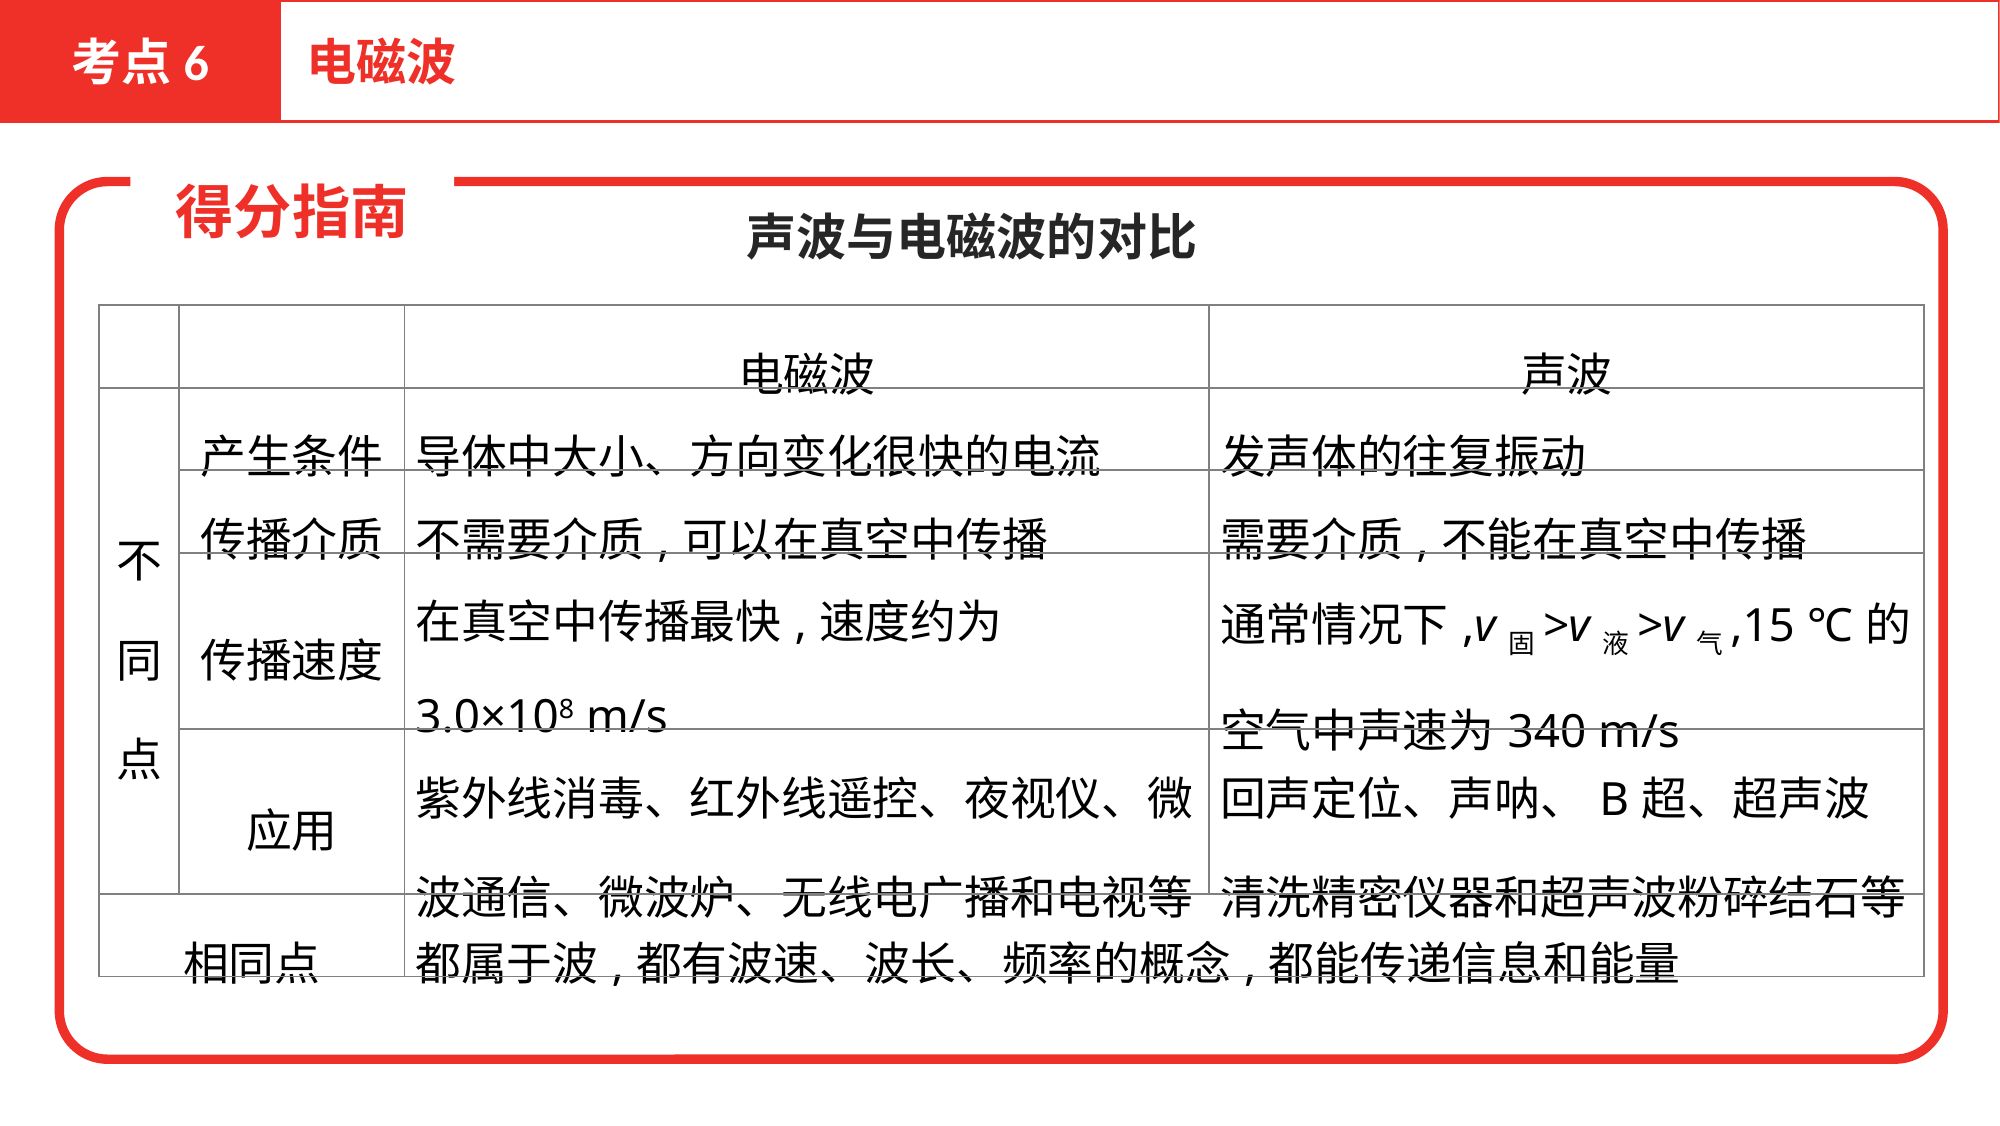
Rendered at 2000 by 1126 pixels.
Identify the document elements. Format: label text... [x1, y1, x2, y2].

table_cell 发声体的往复振动 [1210, 389, 1923, 469]
text_box 得分指南 [130, 133, 455, 253]
text_box 电磁波 [275, 0, 2000, 124]
text_box 考点6 [1, 0, 280, 122]
table_cell 不同点 [100, 389, 178, 893]
table_cell 不需要介质,可以在真空中传播 [405, 471, 1208, 552]
text_box 声波与电磁波的对比 [174, 198, 1769, 273]
table_cell 应用 [180, 730, 404, 893]
table_cell 回声定位、声呐、B超、超声波清洗精密仪器和超声波粉碎结石等 [1210, 730, 1923, 893]
table_cell 导体中大小、方向变化很快的电流 [405, 389, 1208, 469]
table_header 电磁波 [405, 306, 1208, 387]
table_header [180, 306, 404, 387]
table_cell 通常情况下,v固>v液>v气,15 ℃的空气中声速为340 m/s [1210, 554, 1923, 728]
table_cell 传播速度 [180, 554, 404, 728]
table_header [100, 306, 178, 387]
table_cell 在真空中传播最快,速度约为 3.0×108 m/s [405, 554, 1208, 728]
table_cell 紫外线消毒、红外线遥控、夜视仪、微波通信、微波炉、无线电广播和电视等 [405, 730, 1208, 893]
table_header 声波 [1210, 306, 1923, 387]
table_cell 相同点 [100, 895, 404, 976]
table_cell 都属于波,都有波速、波长、频率的概念,都能传递信息和能量 [405, 895, 1923, 976]
text_box [57, 179, 1946, 1062]
table_cell 传播介质 [180, 471, 404, 552]
table_cell 产生条件 [180, 389, 404, 469]
table_cell 需要介质,不能在真空中传播 [1210, 471, 1923, 552]
